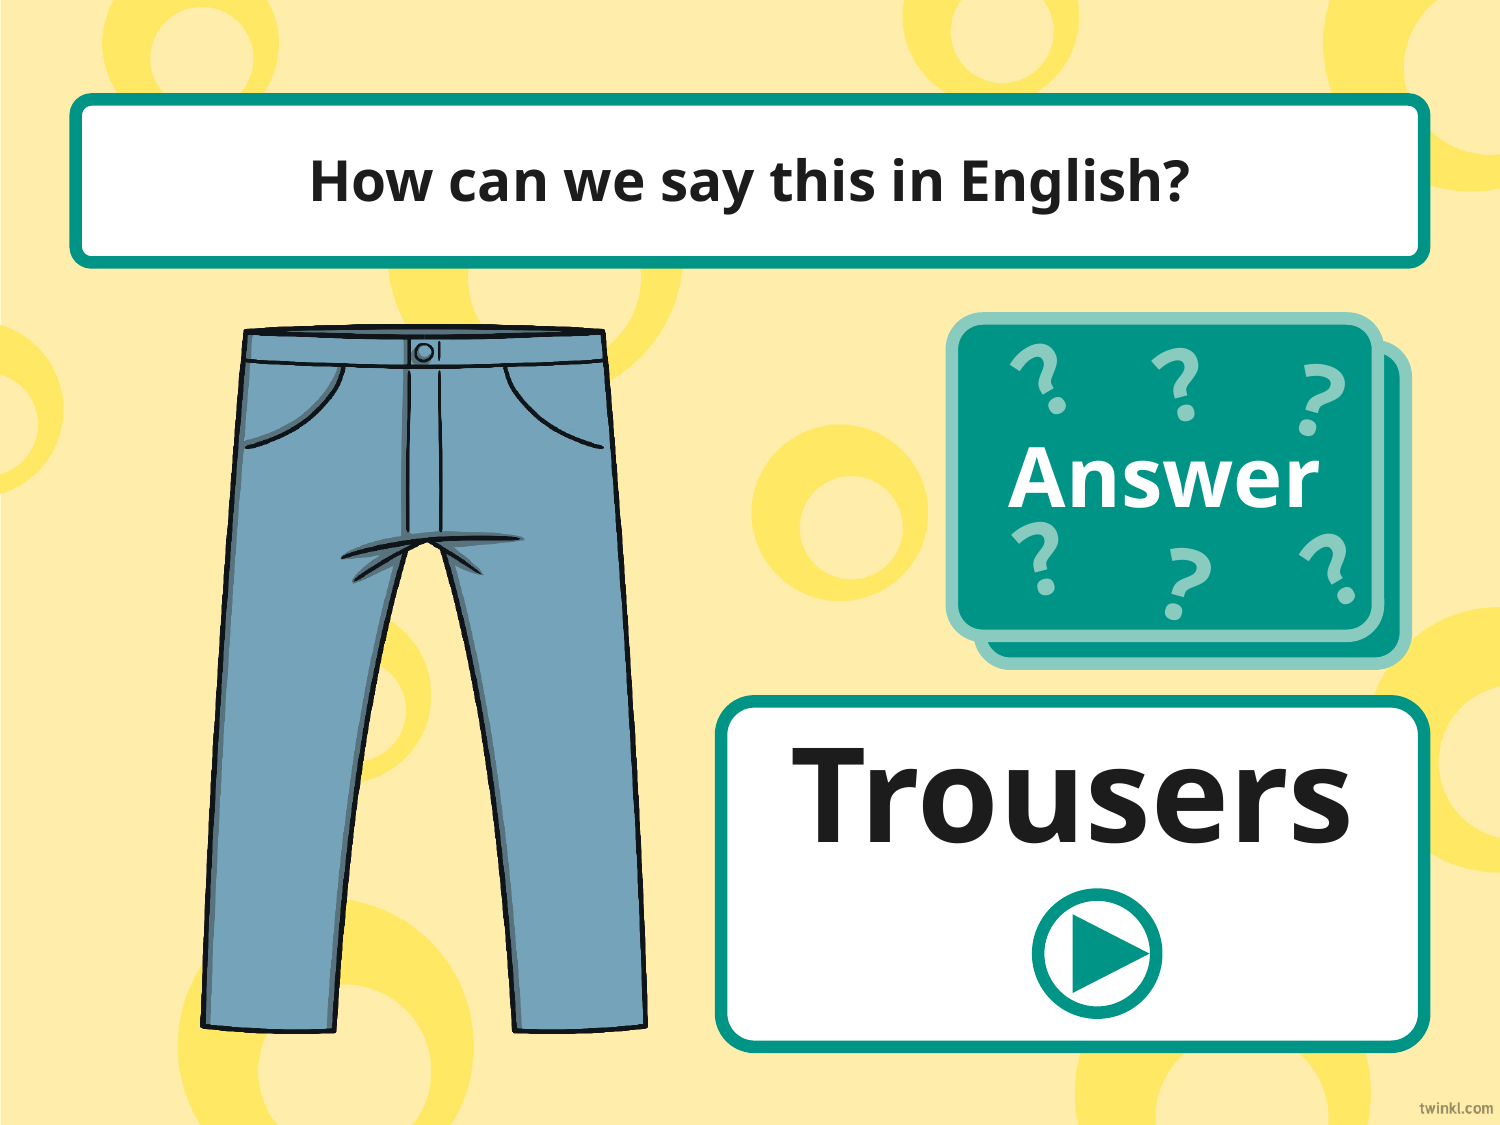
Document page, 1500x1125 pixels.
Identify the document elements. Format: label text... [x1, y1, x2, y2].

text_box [951, 318, 1406, 664]
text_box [1038, 894, 1157, 1013]
text_box Trousers [721, 701, 1425, 1047]
text_box How can we say this in English? [75, 99, 1425, 263]
picture [0, 0, 1500, 1125]
